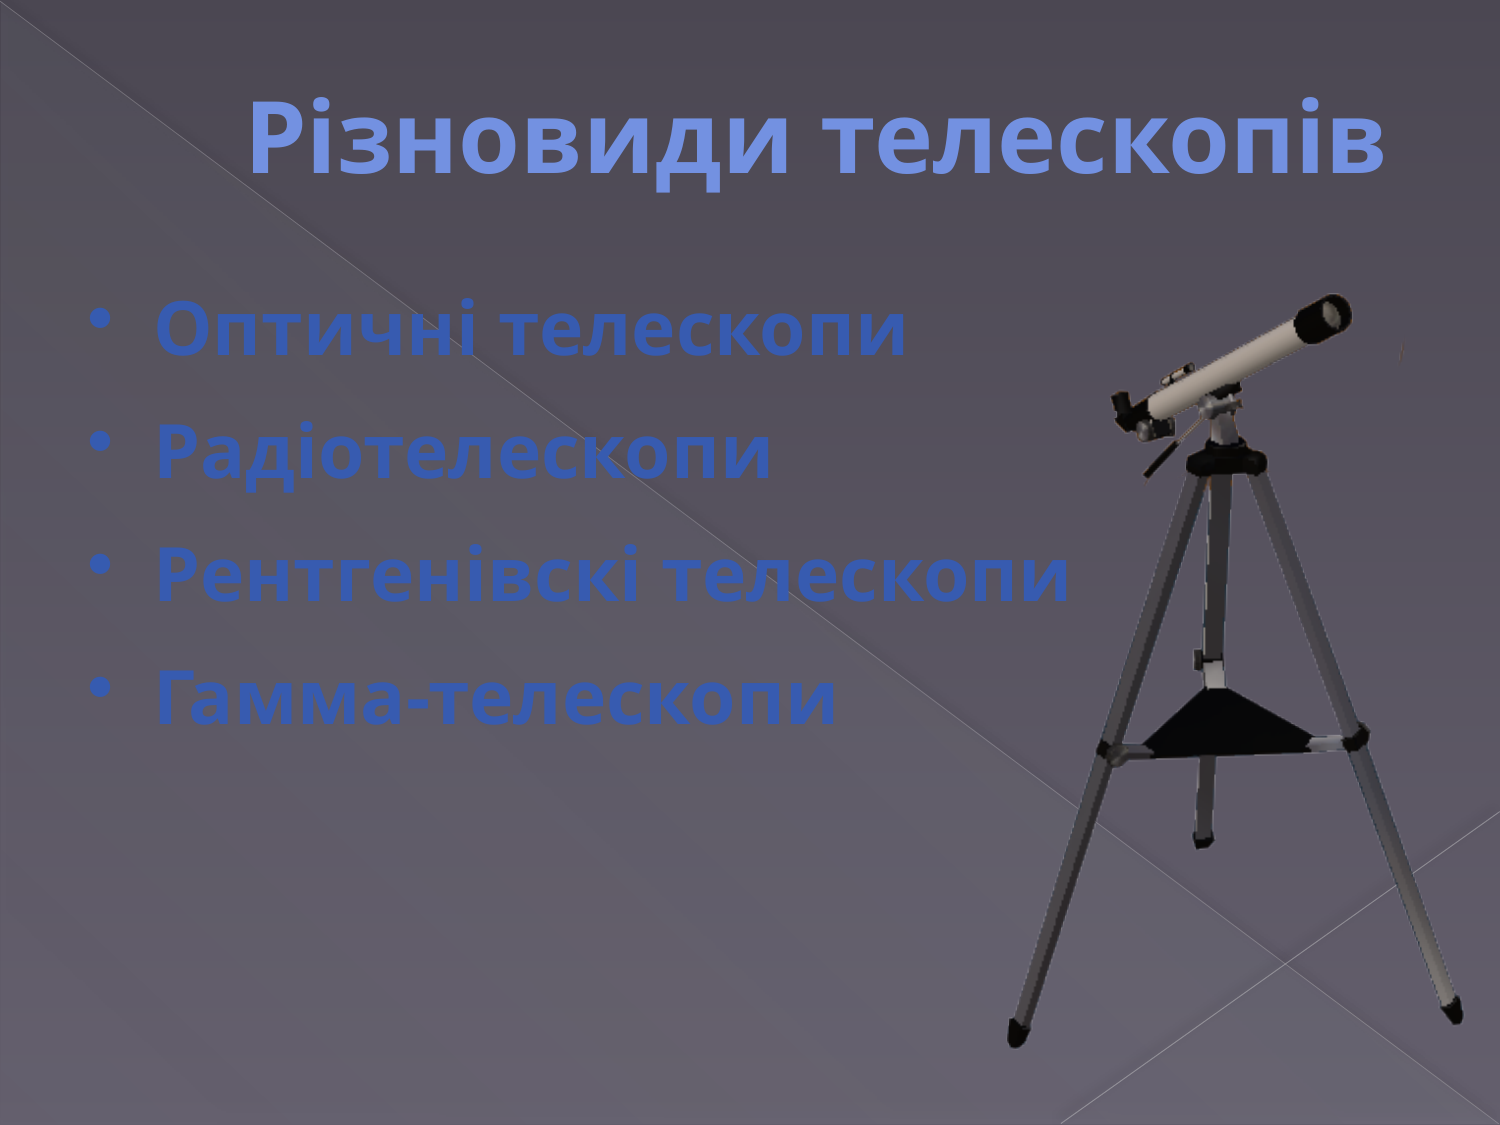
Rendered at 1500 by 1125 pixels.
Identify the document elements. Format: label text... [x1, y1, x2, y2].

list Оптичні телескопи Радіотелескопи Рентгенівскі телескопи Гамма-телескопи [64, 255, 882, 734]
picture [891, 255, 1500, 1094]
title Різновиди телескопів [150, 19, 1500, 249]
